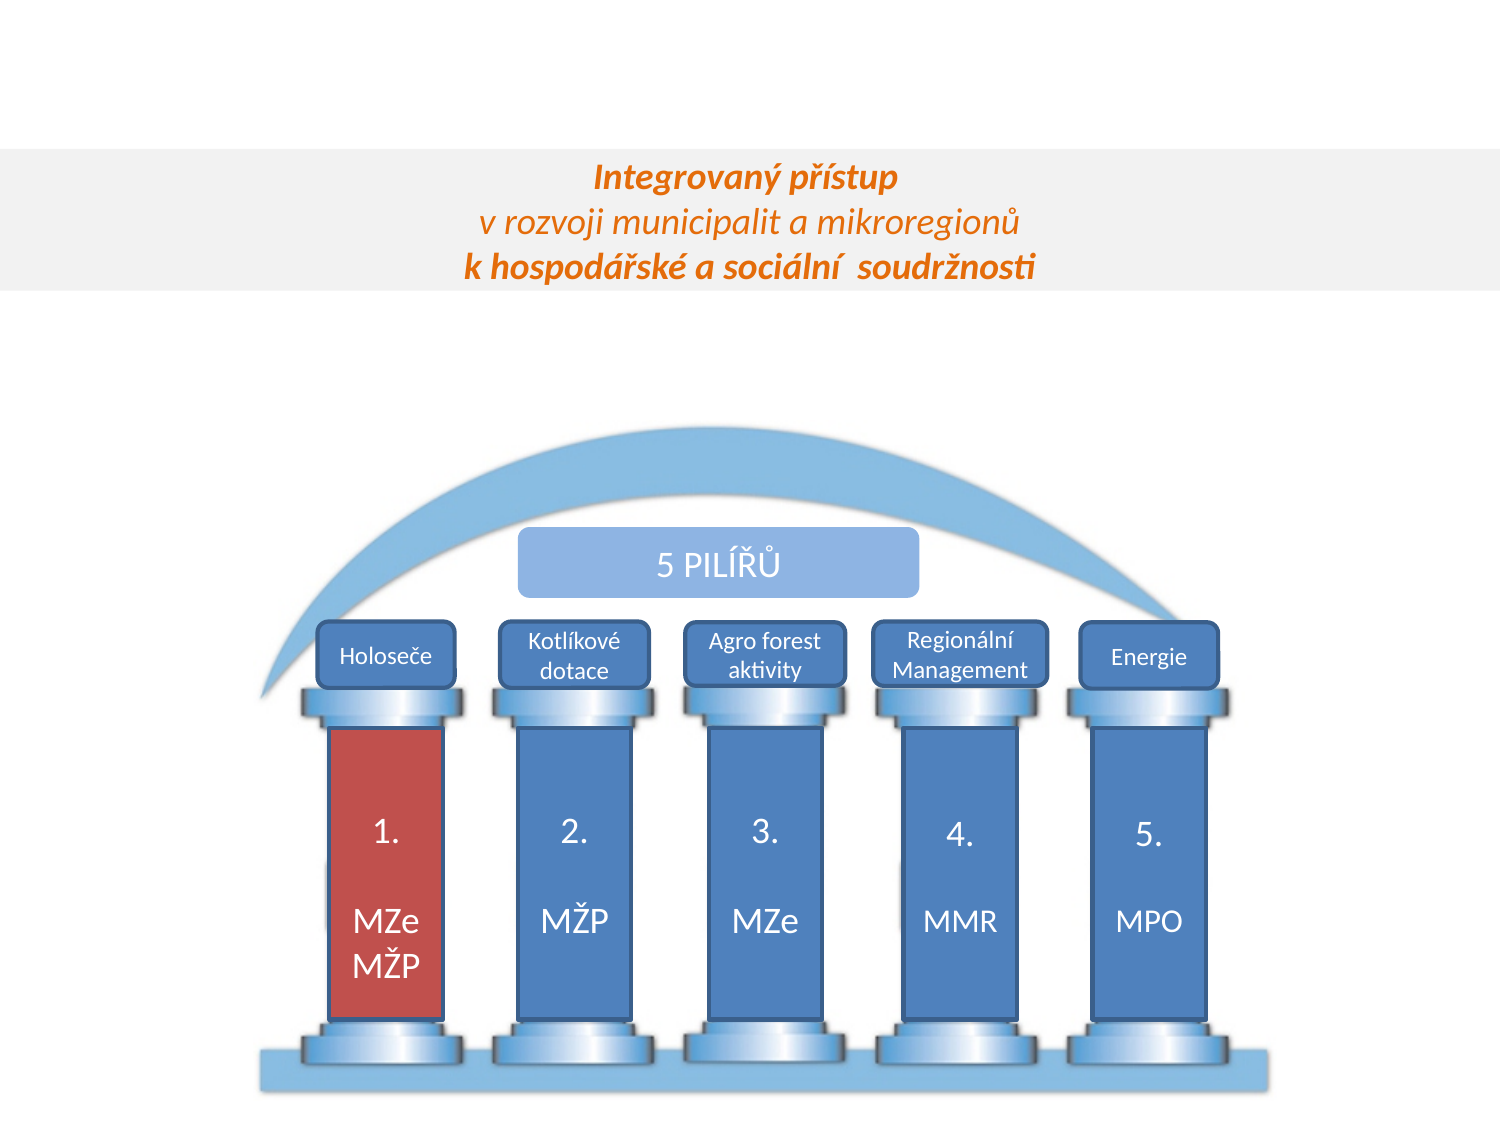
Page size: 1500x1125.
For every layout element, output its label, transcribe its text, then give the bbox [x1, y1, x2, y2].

picture [253, 420, 1277, 1101]
text_box Integrovaný přístup v rozvoji municipalit a mikroregionů k hospodářské a sociální soudržnosti [0, 147, 1500, 293]
